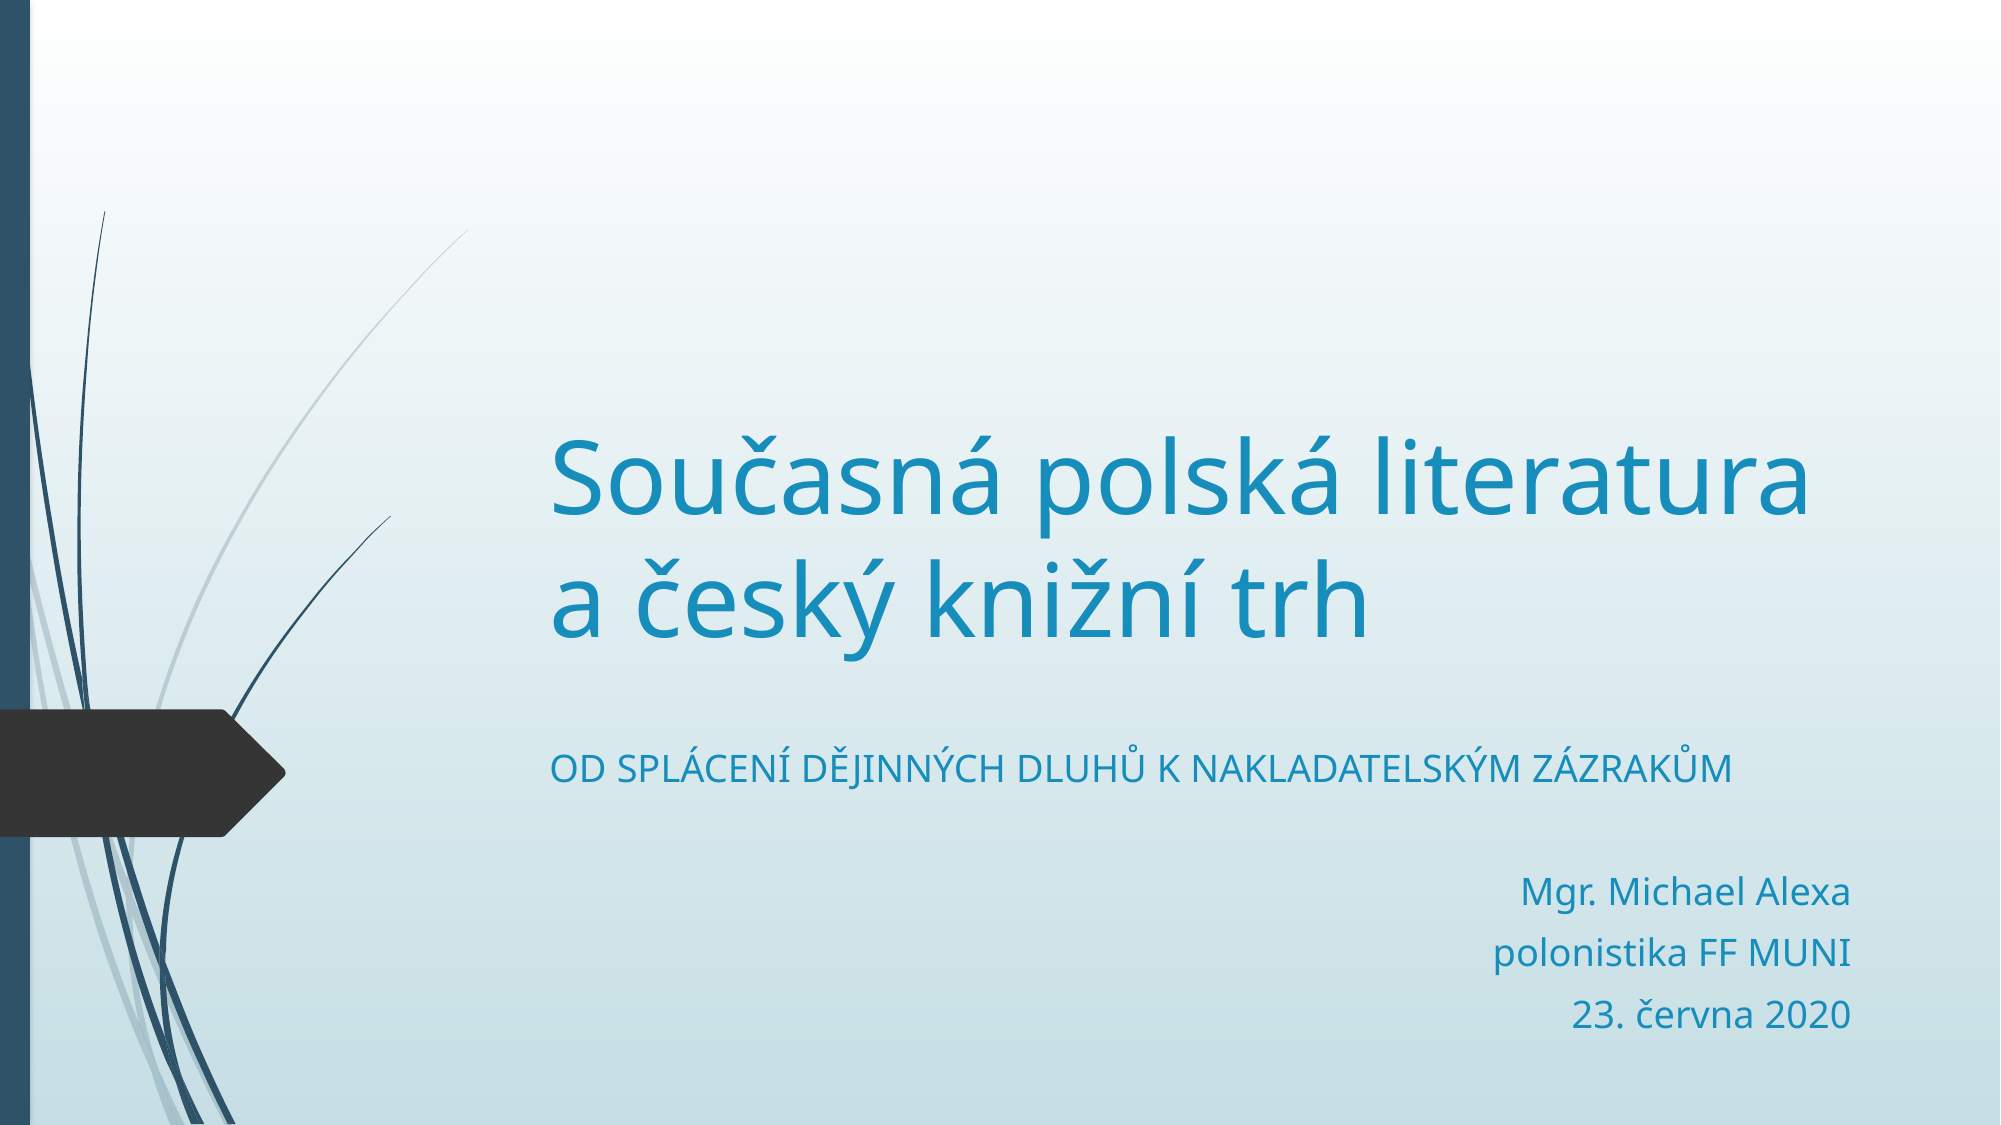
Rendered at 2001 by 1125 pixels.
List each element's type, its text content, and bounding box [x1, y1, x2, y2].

subtitle OD SPLÁCENÍ DĚJINNÝCH DLUHŮ K NAKLADATELSKÝM ZÁZRAKŮM Mgr. Michael Alexa polonistika FF MUNI 23. června 2020 [534, 737, 1867, 1045]
title Současná polská literatura a český knižní trh [534, 374, 1888, 666]
